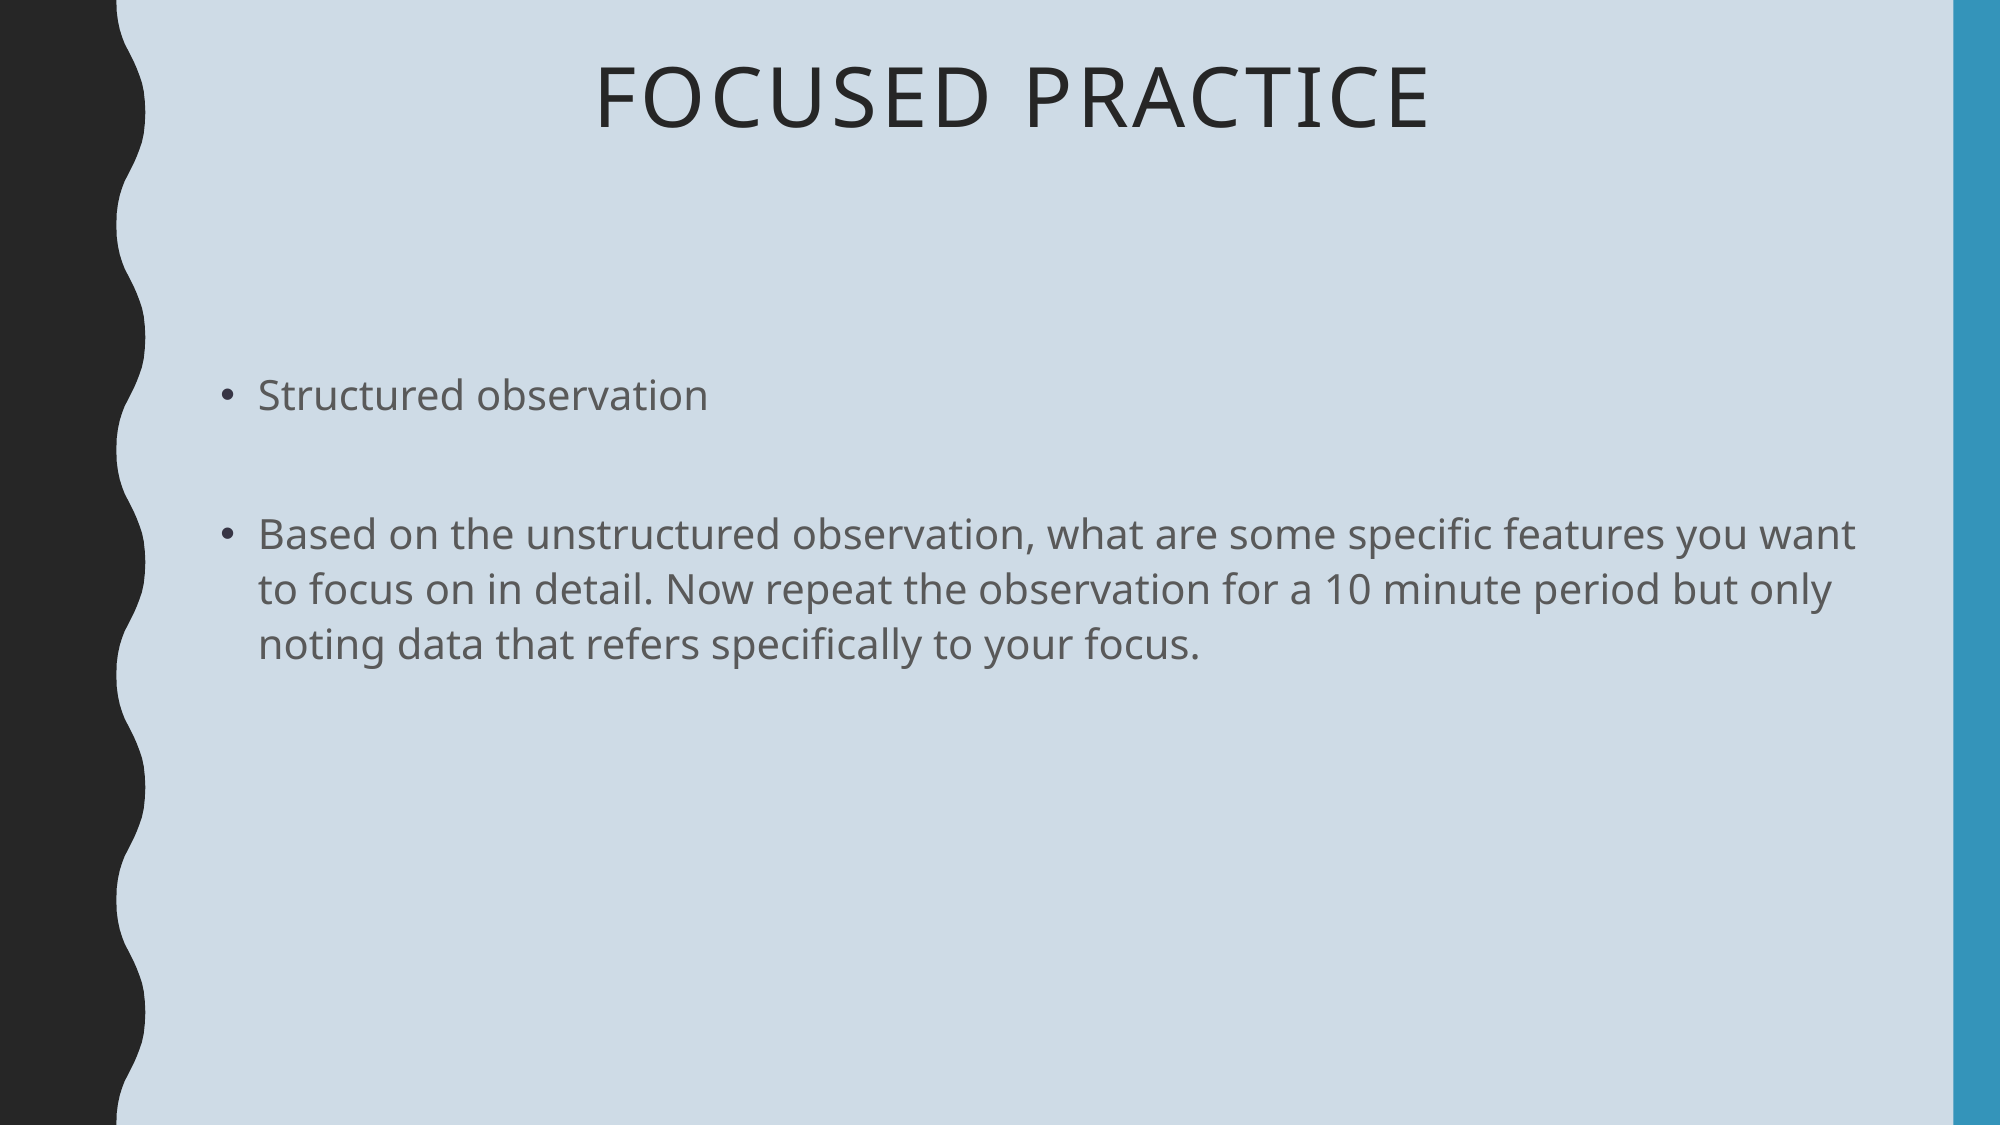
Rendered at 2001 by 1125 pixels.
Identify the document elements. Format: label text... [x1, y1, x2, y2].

text_box Focused practice [262, 48, 1763, 210]
list Structured observation Based on the unstructured observation, what are some specific features you want to focus on in detail. Now repeat the observation for a 10 minute period but only noting data that refers specifically to your focus. [205, 291, 1875, 882]
